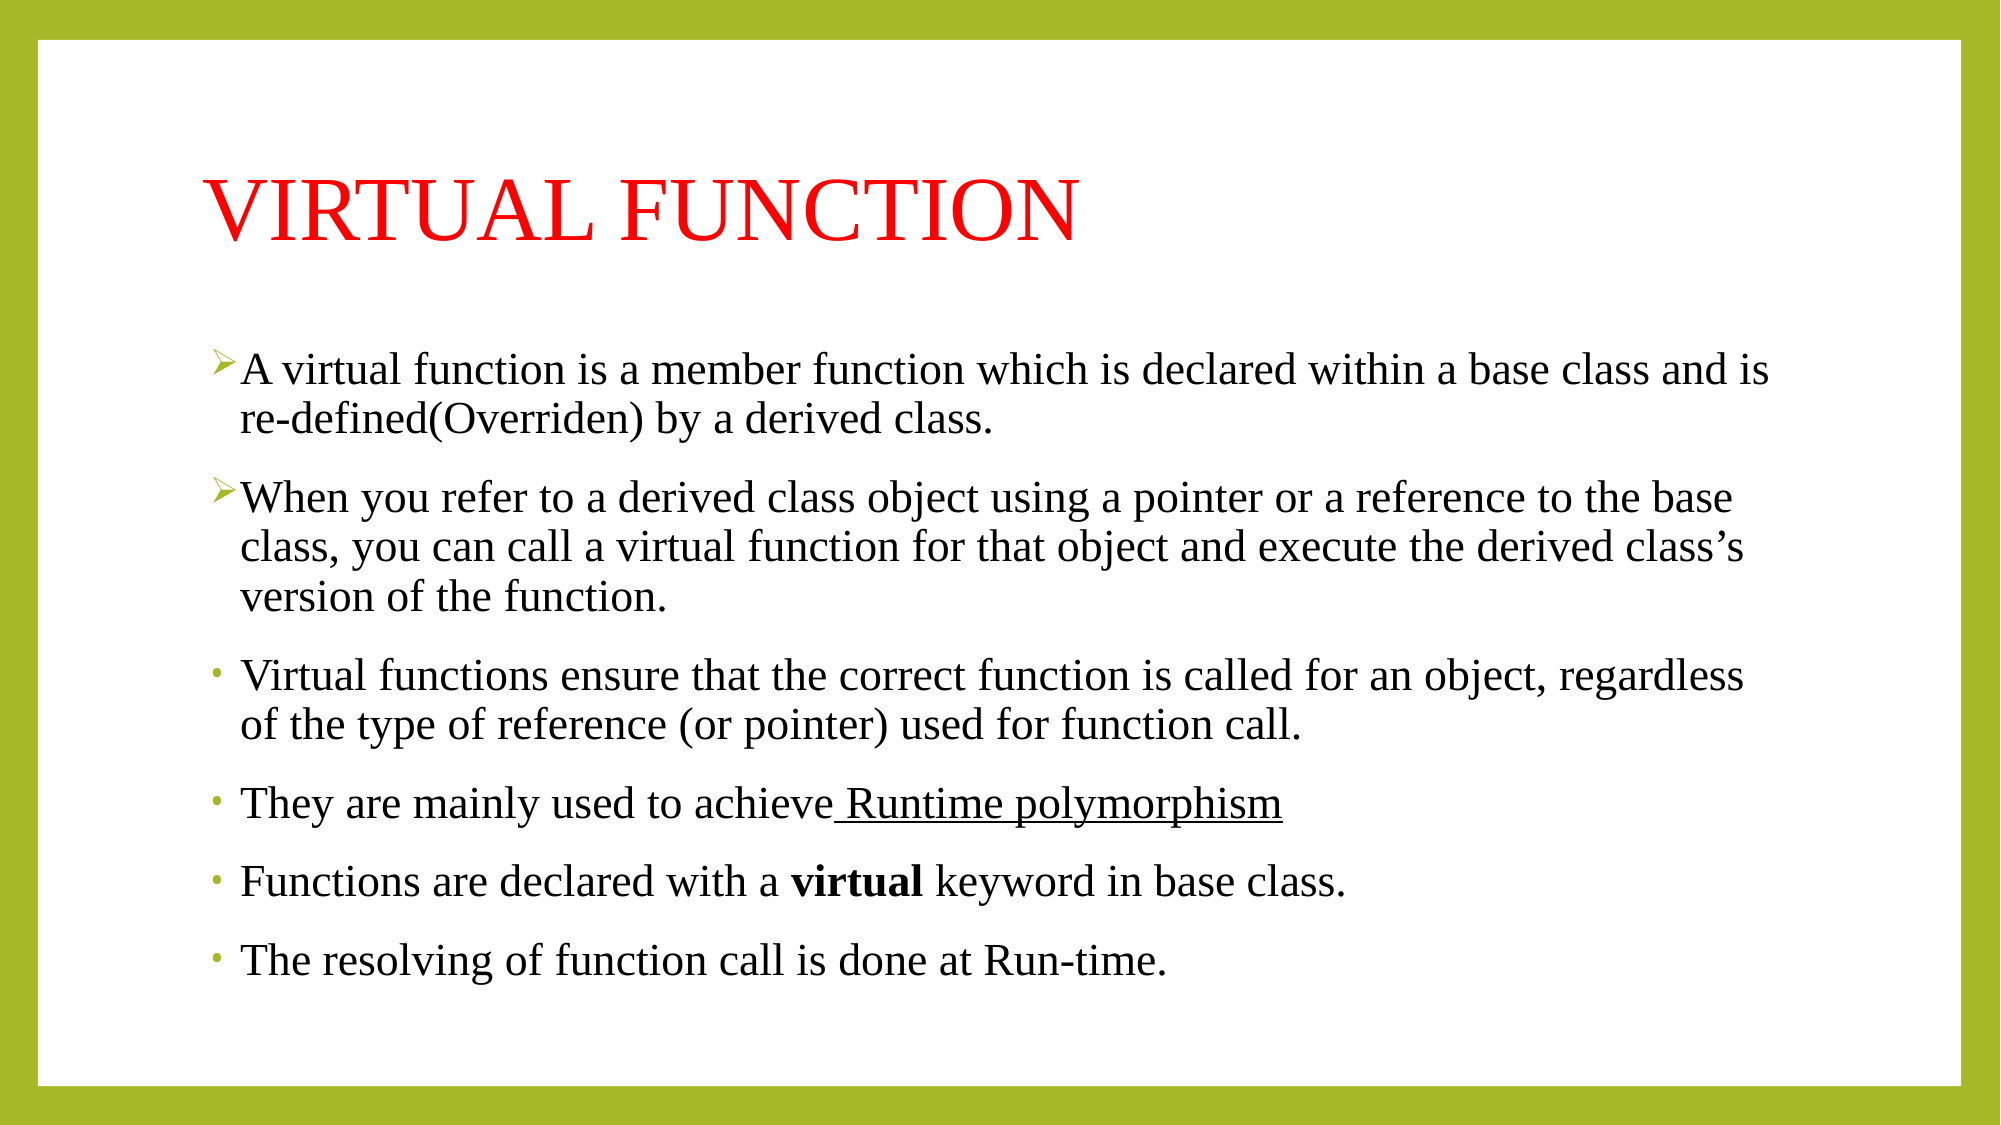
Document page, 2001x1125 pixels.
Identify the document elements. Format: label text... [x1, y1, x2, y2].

title VIRTUAL FUNCTION [187, 99, 1808, 323]
list A virtual function is a member function which is declared within a base class and is re-defined(Overriden) by a derived class. When you refer to a derived class object using a pointer or a reference to the base class, you can call a virtual function for that object and execute the derived class’s version of the function. Virtual functions ensure that the correct function is called for an object, regardless of the type of reference (or pointer) used for function call. They are mainly used to achieve Runtime polymorphism Functions are declared with a virtual keyword in base class. The resolving of function call is done at Run-time. [187, 337, 1808, 1000]
